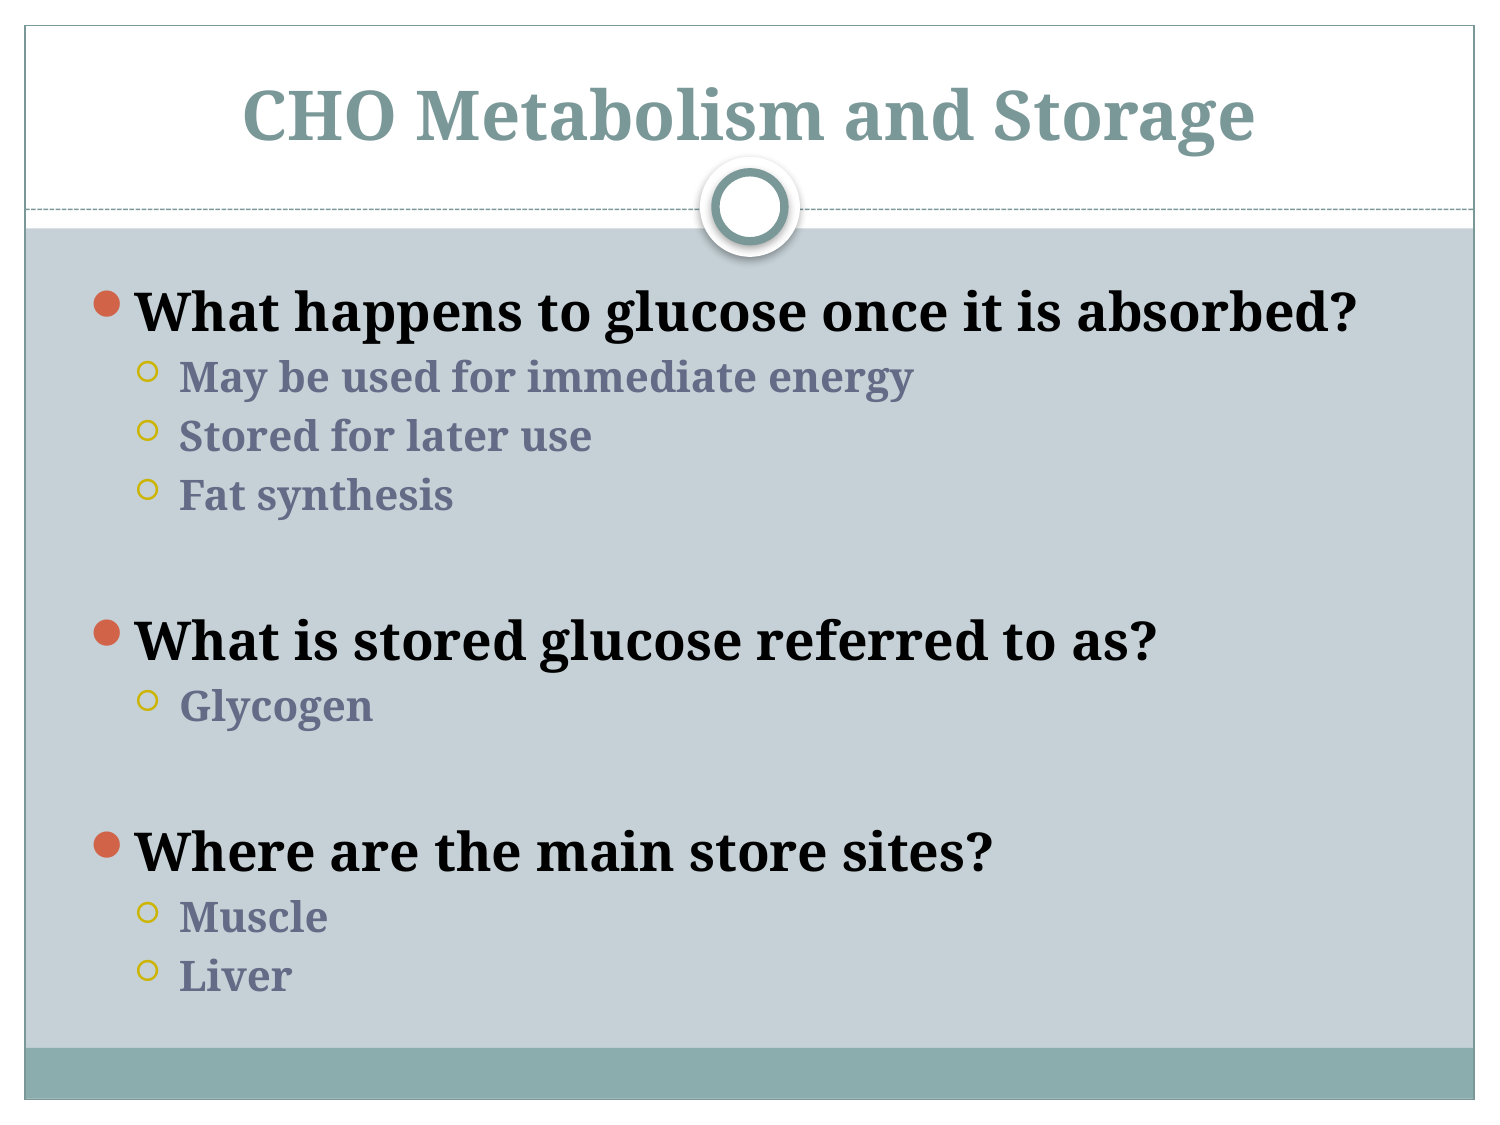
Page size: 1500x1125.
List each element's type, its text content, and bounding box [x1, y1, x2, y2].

list What happens to glucose once it is absorbed? May be used for immediate energy Stored for later use Fat synthesis What is stored glucose referred to as? Glycogen Where are the main store sites? Muscle Liver [75, 270, 1463, 1013]
title CHO Metabolism and Storage [49, 37, 1450, 162]
